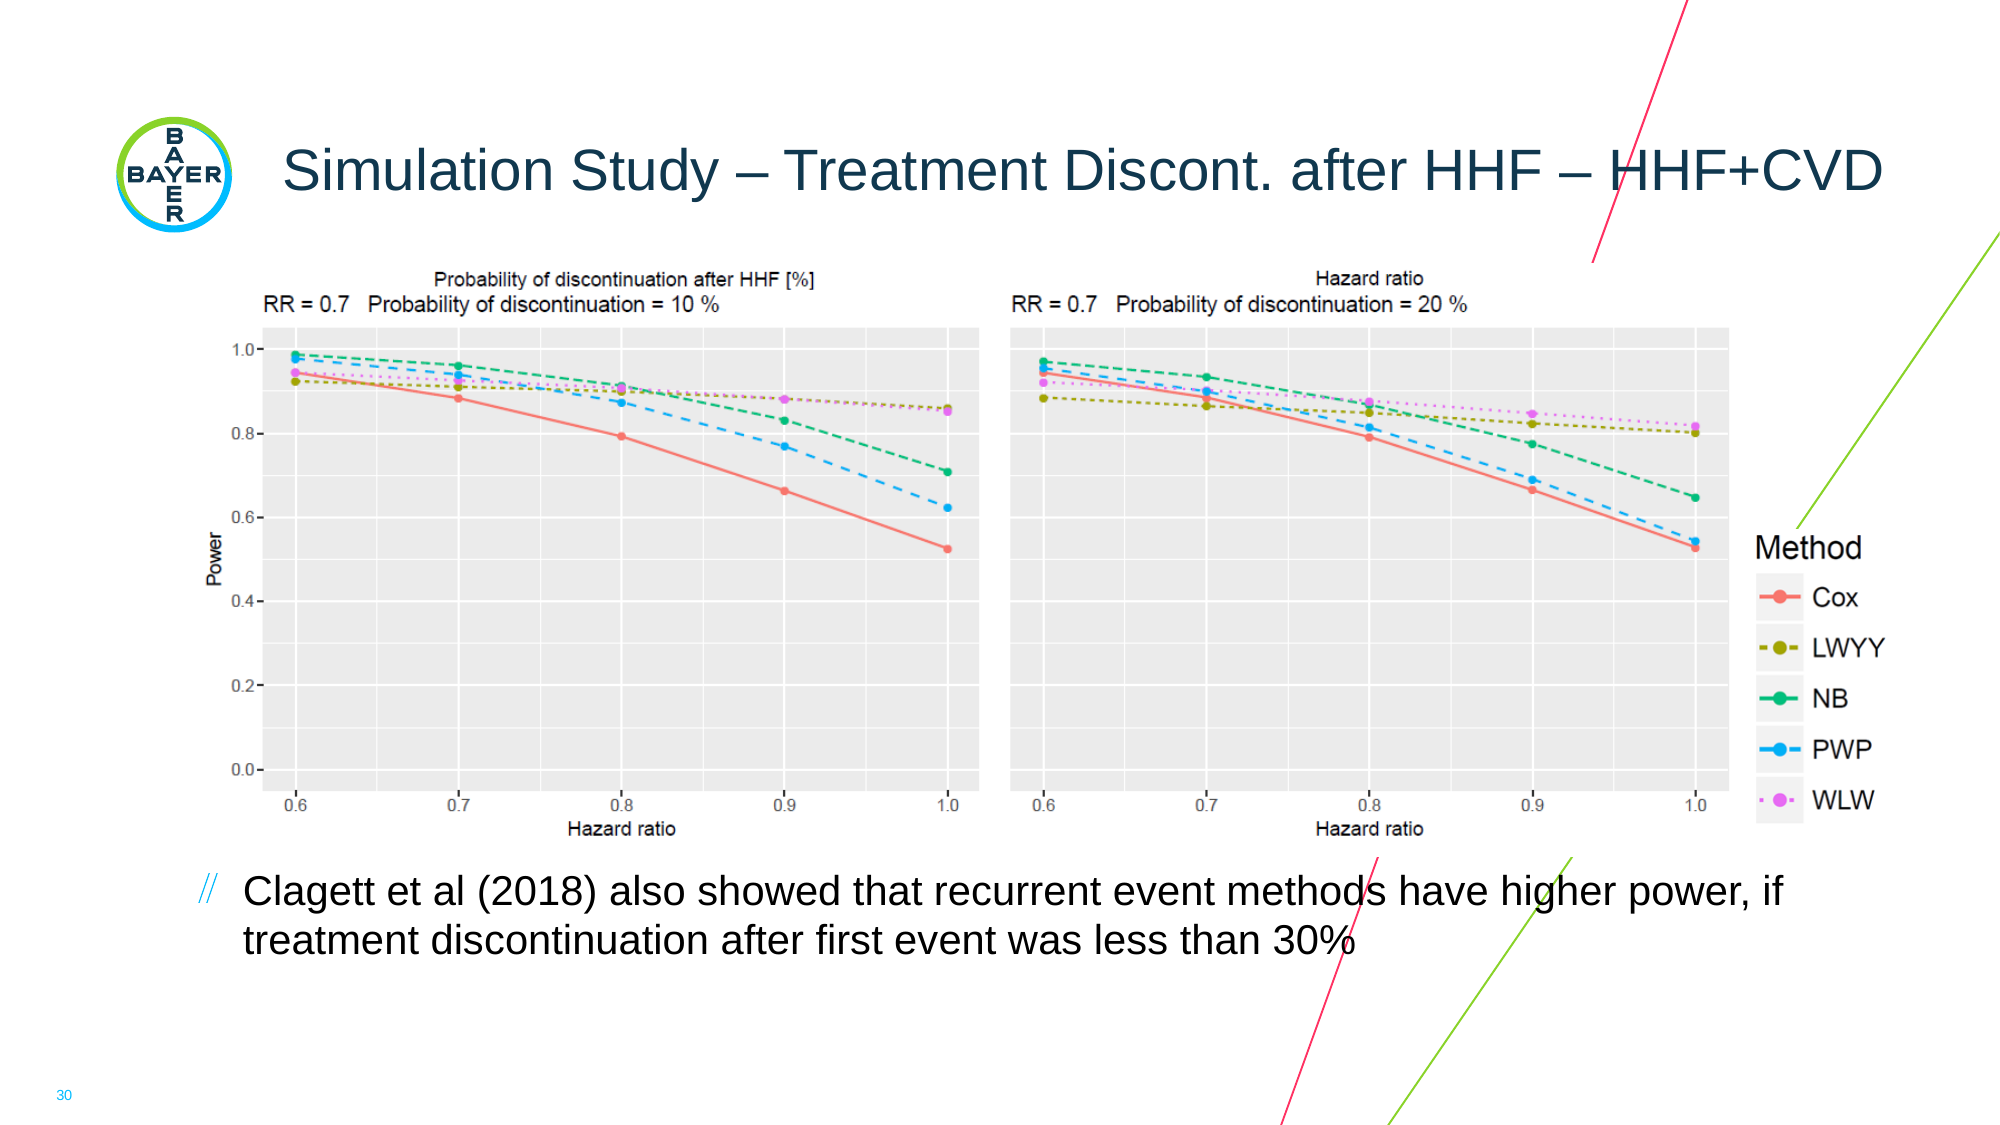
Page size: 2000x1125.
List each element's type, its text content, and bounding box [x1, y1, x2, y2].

picture [174, 123, 200, 132]
text_box Clagett et al (2018) also showed that recurrent event methods have higher power, if treatment discontinuation after first event was less than 30% [198, 250, 1834, 527]
picture [201, 873, 215, 903]
slide_number 30 [32, 1085, 97, 1104]
title Simulation Study – Treatment Discont. after HHF – HHF+CVD [282, 60, 2000, 202]
picture [198, 873, 207, 899]
picture [209, 877, 218, 903]
text_box Clagett et al (2018) also showed that recurrent event methods have higher power, if treatment discontinuation after first event was less than 30% [198, 837, 1834, 1027]
picture [198, 263, 1892, 857]
